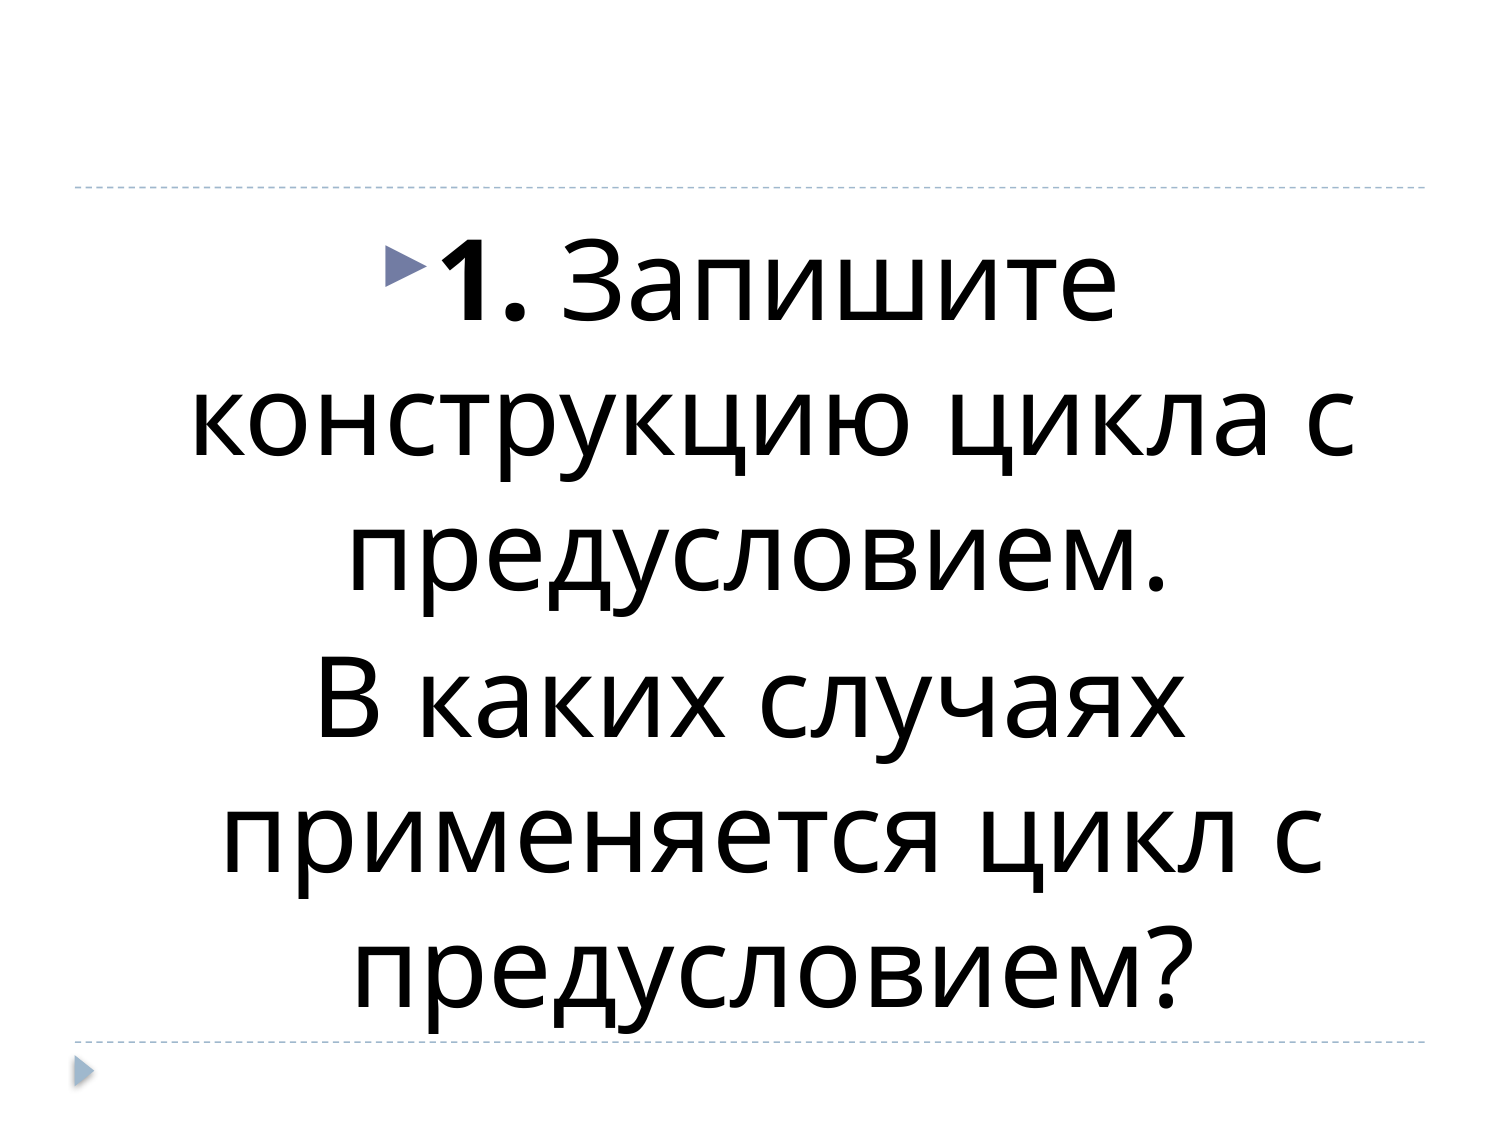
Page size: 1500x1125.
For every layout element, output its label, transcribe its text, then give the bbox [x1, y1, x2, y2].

list 1. Запишите конструкцию цикла с предусловием. В каких случаях применяется цикл с предусловием? [75, 200, 1425, 1043]
